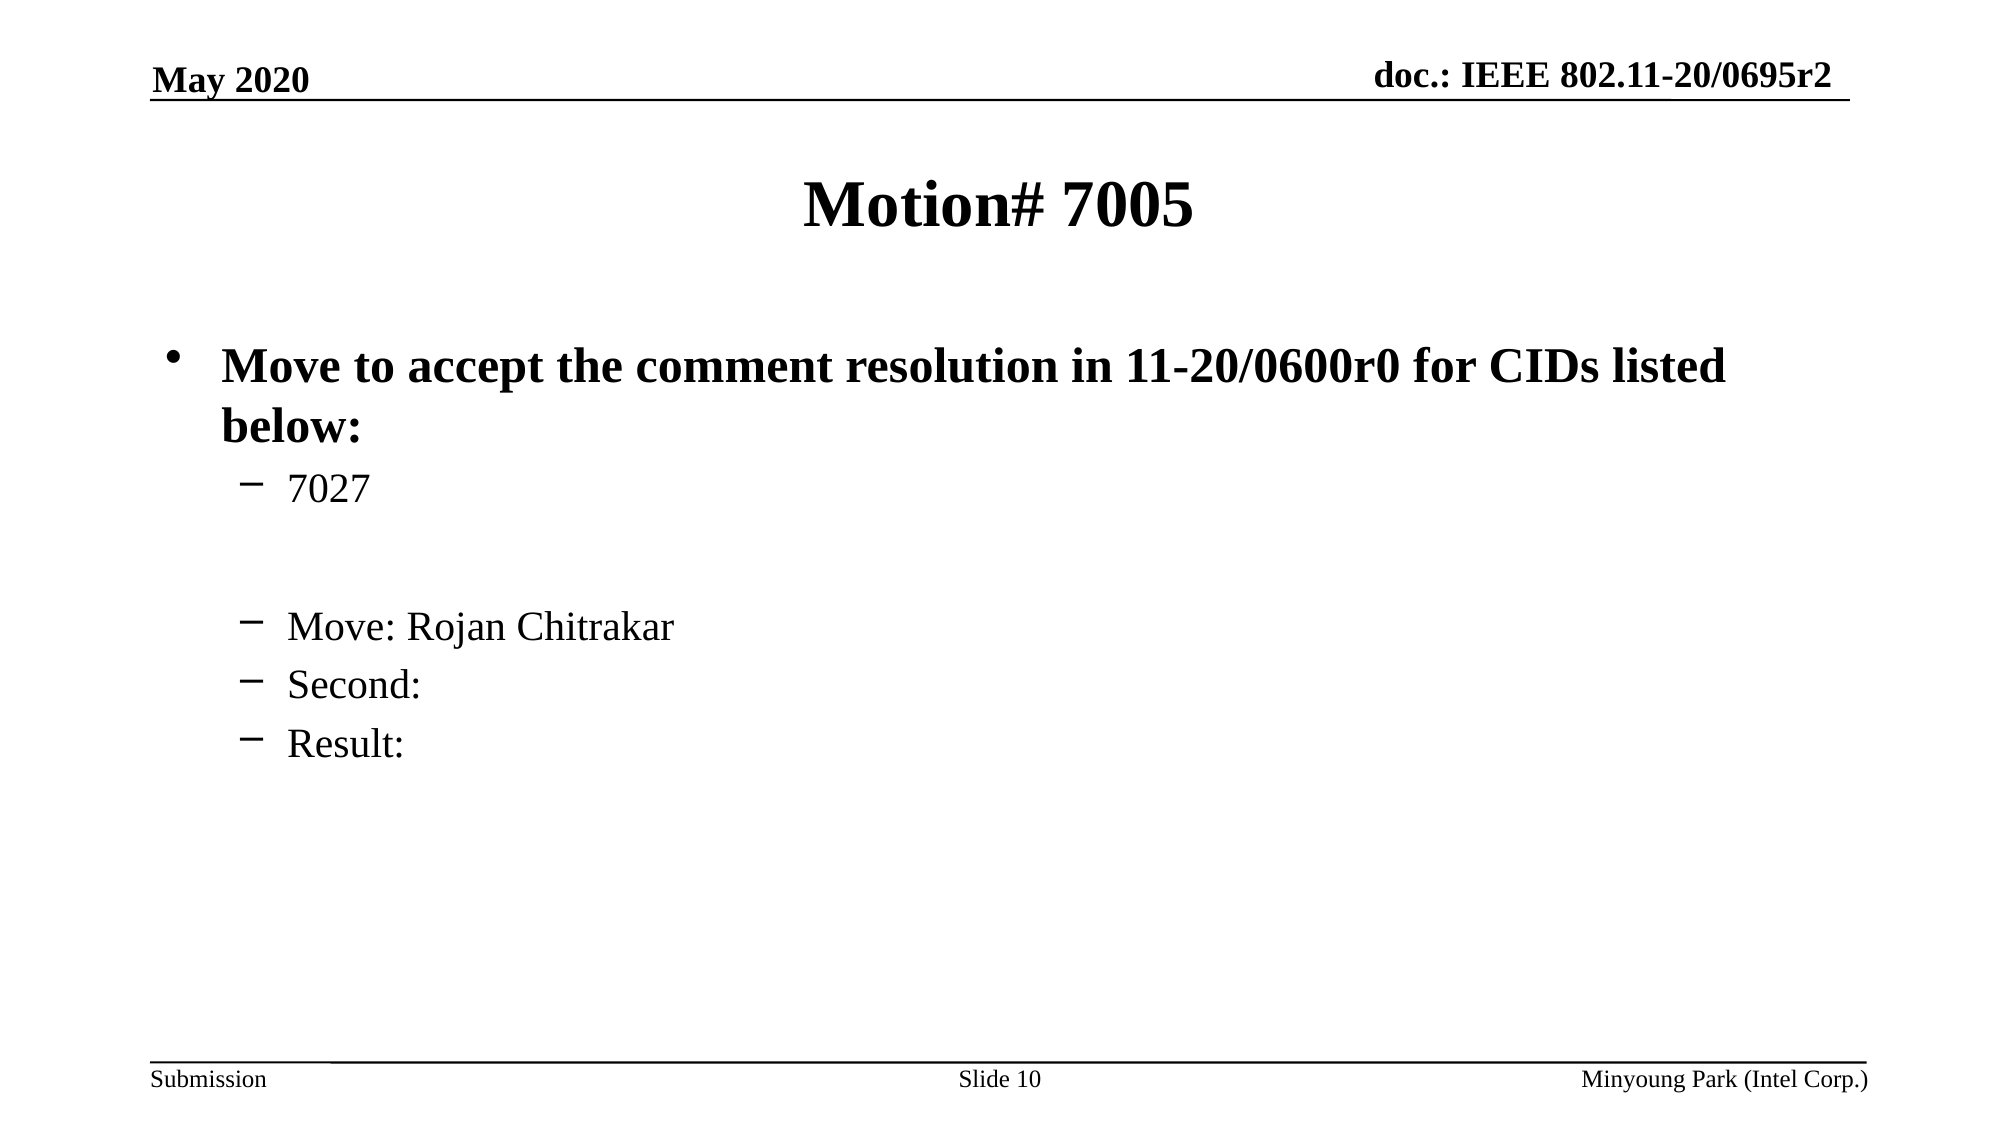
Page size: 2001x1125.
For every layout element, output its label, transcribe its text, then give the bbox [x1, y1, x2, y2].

list Move to accept the comment resolution in 11-20/0600r0 for CIDs listed below: 7027 Move: Rojan Chitrakar Second: Result: [150, 324, 1850, 1000]
footer Minyoung Park (Intel Corp.) [1266, 1061, 1869, 1093]
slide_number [152, 54, 347, 101]
title Motion# 7005 [150, 112, 1850, 288]
slide_number Slide 10 [957, 1061, 1042, 1093]
